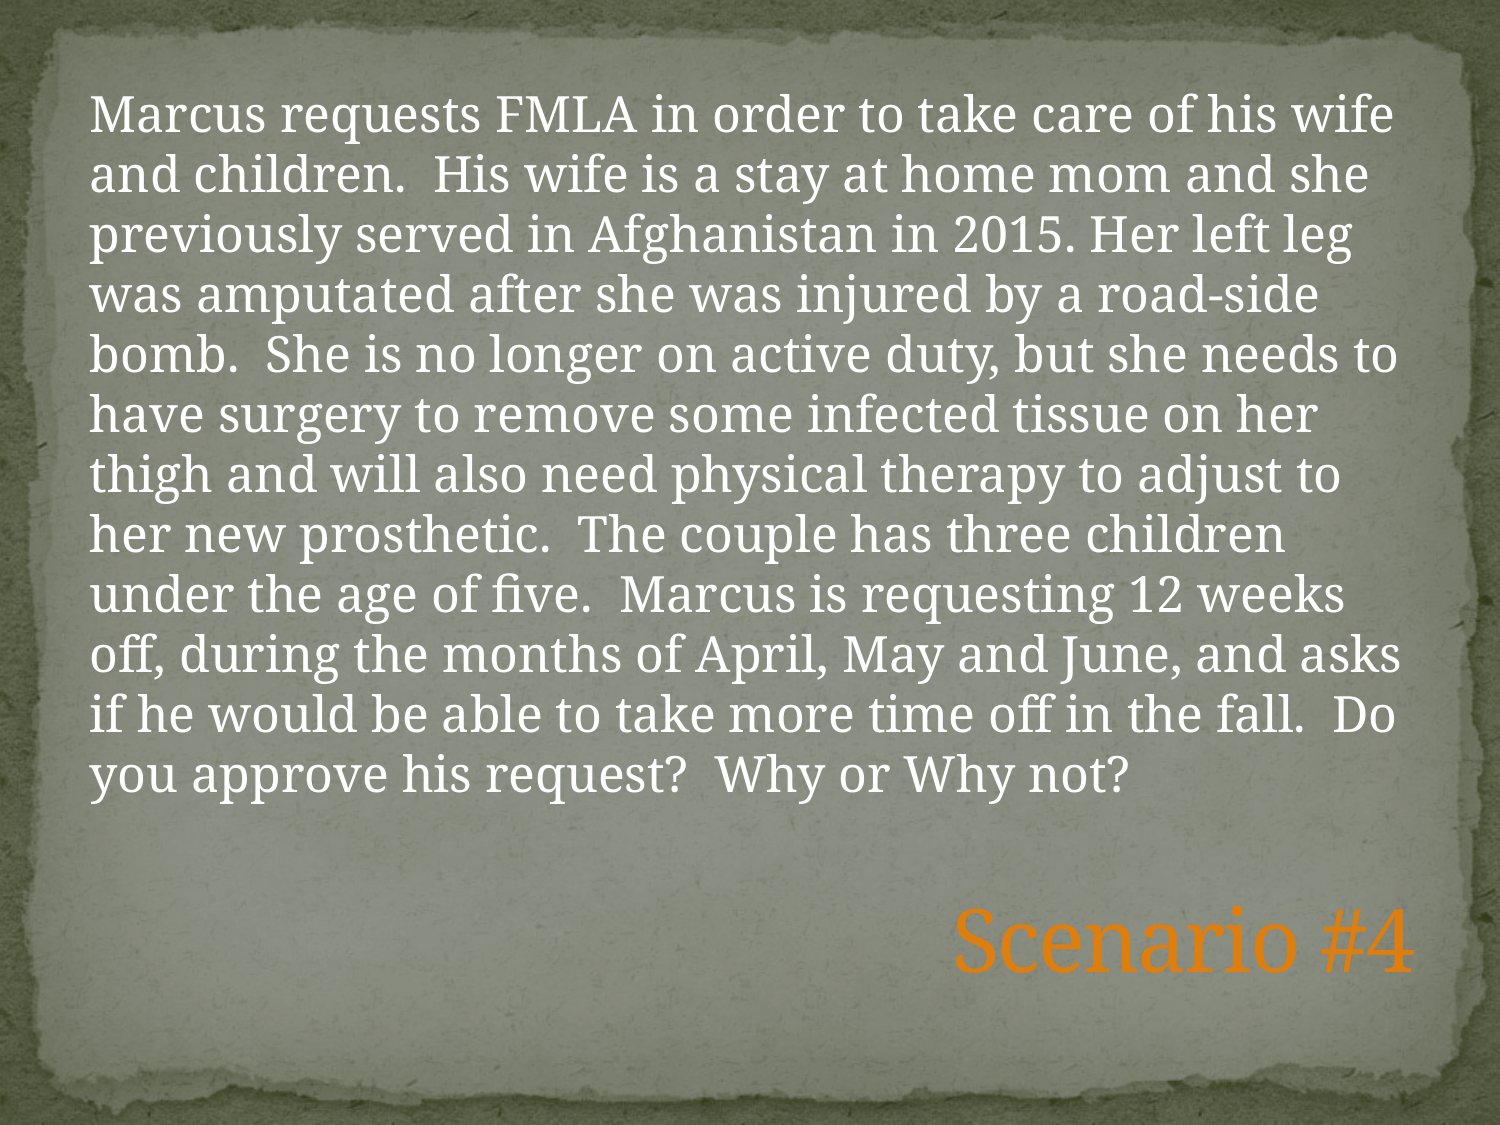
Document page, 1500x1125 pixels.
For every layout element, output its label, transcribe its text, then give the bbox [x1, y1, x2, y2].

list Marcus requests FMLA in order to take care of his wife and children. His wife is a stay at home mom and she previously served in Afghanistan in 2015. Her left leg was amputated after she was injured by a road-side bomb. She is no longer on active duty, but she needs to have surgery to remove some infected tissue on her thigh and will also need physical therapy to adjust to her new prosthetic. The couple has three children under the age of five. Marcus is requesting 12 weeks off, during the months of April, May and June, and asks if he would be able to take more time off in the fall. Do you approve his request? Why or Why not? [75, 75, 1425, 1000]
title Scenario #4 [87, 824, 1430, 998]
